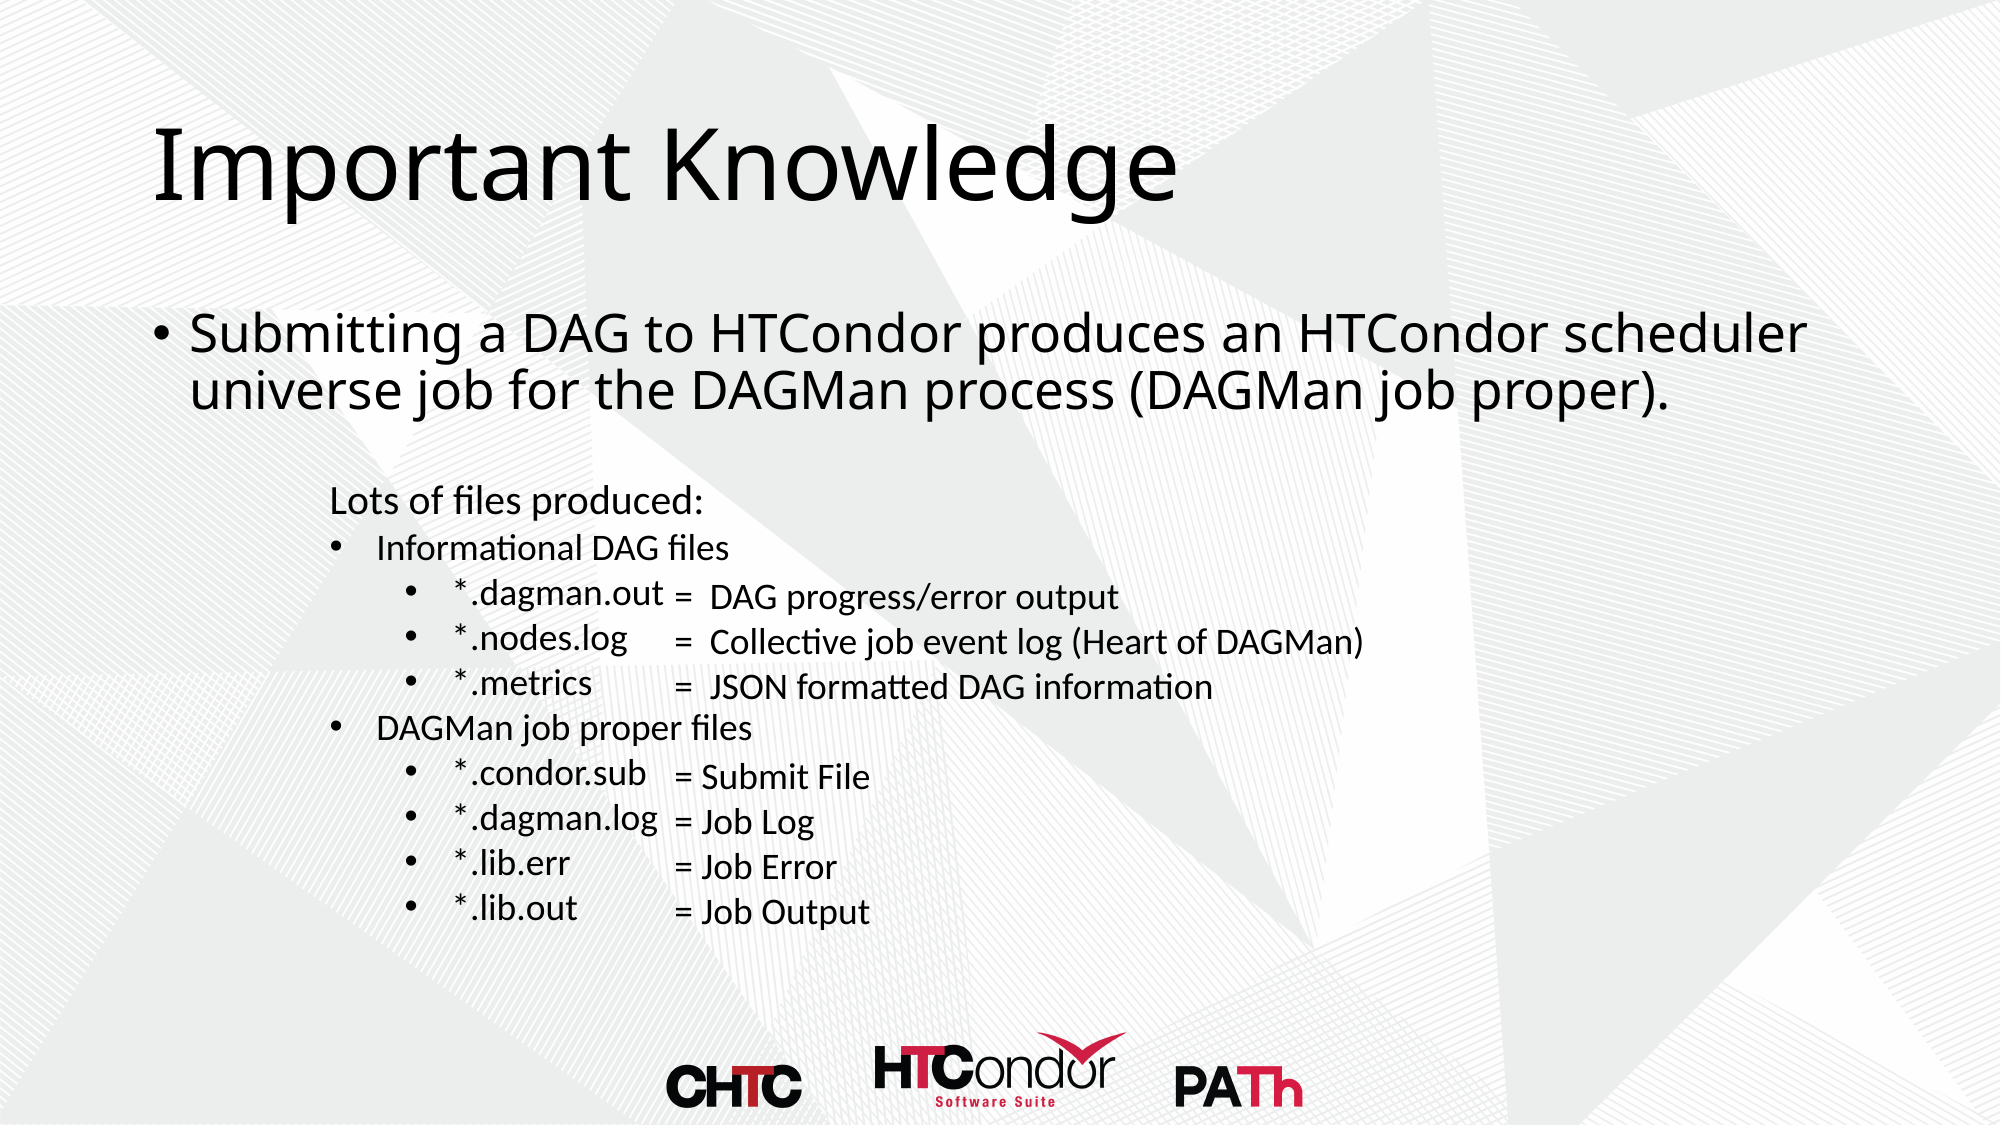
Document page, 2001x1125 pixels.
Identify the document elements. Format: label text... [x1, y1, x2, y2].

text_box = DAG progress/error output = Collective job event log (Heart of DAGMan) = JSON formatted DAG information = Submit File = Job Log = Job Error = Job Output [584, 564, 1407, 940]
title Important Knowledge [137, 59, 1863, 278]
text_box Lots of files produced: Informational DAG files *.dagman.out *.nodes.log *.metrics DAGMan job proper files *.condor.sub *.dagman.log *.lib.err *.lib.out [314, 465, 1178, 936]
picture [0, 0, 2001, 1125]
list Submitting a DAG to HTCondor produces an HTCondor scheduler universe job for the DAGMan process (DAGMan job proper). [137, 299, 1863, 444]
